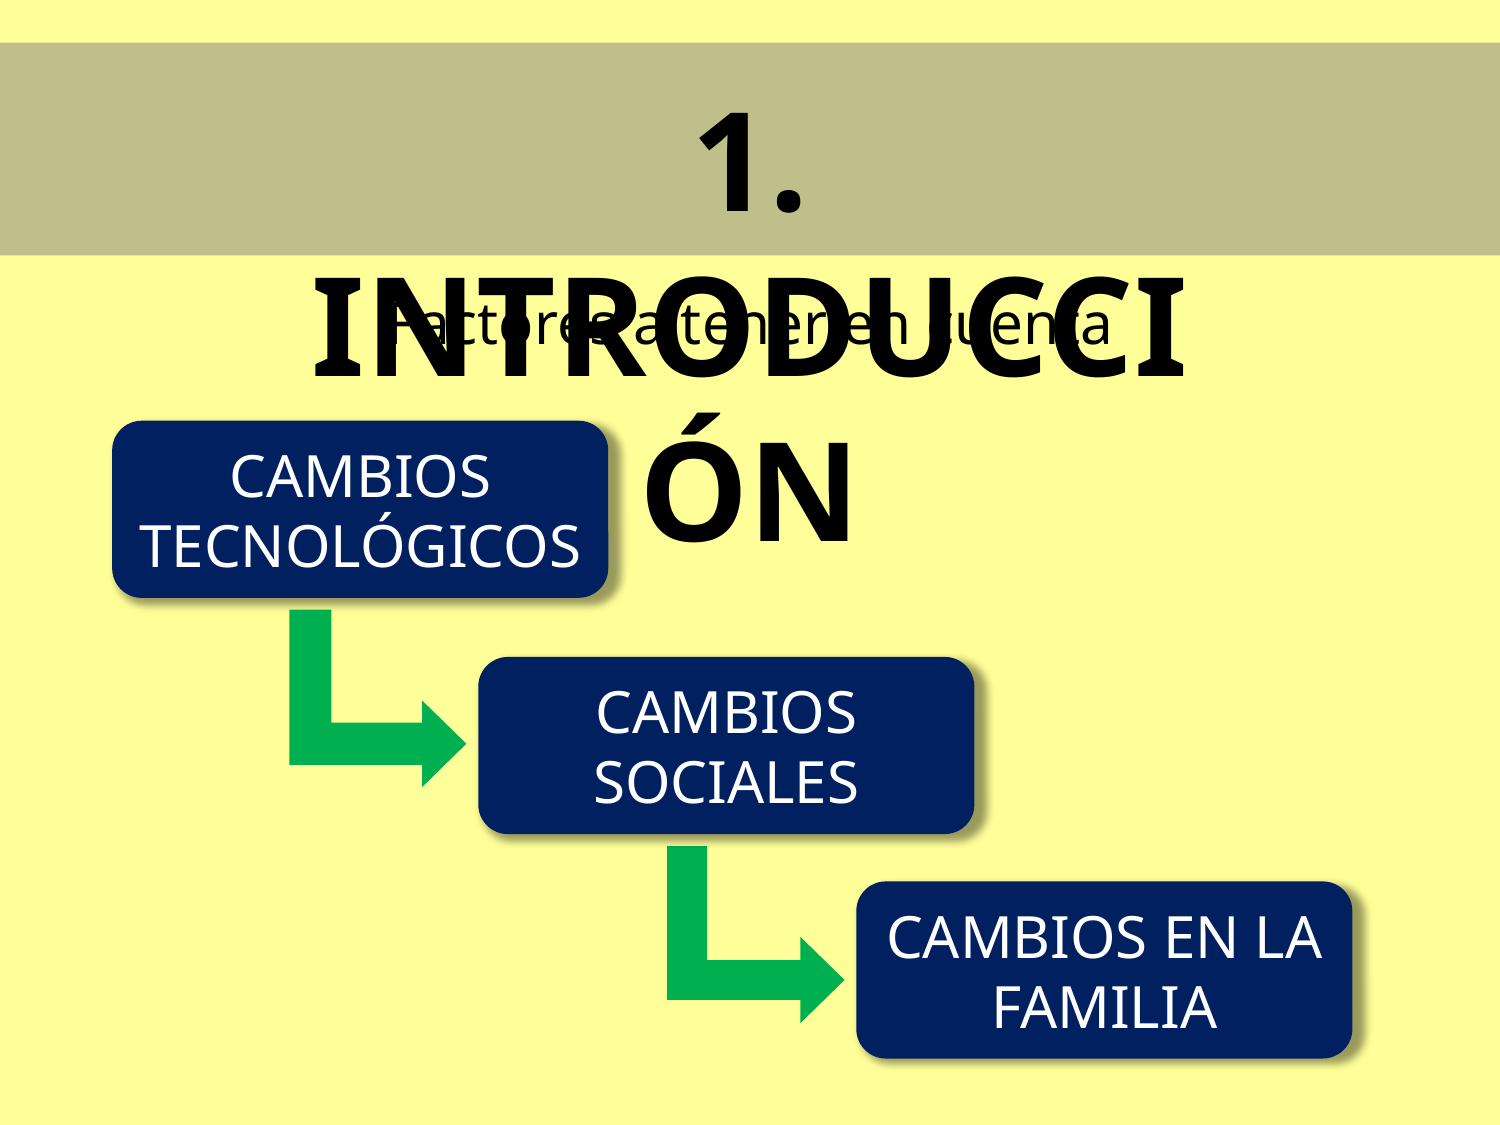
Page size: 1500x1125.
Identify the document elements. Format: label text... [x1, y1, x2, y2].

text_box [665, 848, 847, 1026]
text_box CAMBIOS SOCIALES [476, 654, 977, 837]
text_box [287, 607, 469, 789]
text_box 1. INTRODUCCIÓN [253, 66, 1247, 278]
text_box 1. INTRODUCCIÓN [253, 364, 1247, 576]
text_box [0, 41, 1500, 258]
text_box CAMBIOS EN LA FAMILIA [854, 879, 1355, 1061]
text_box Factores a tener en cuenta [94, 278, 1406, 364]
text_box CAMBIOS TECNOLÓGICOS [110, 418, 611, 600]
